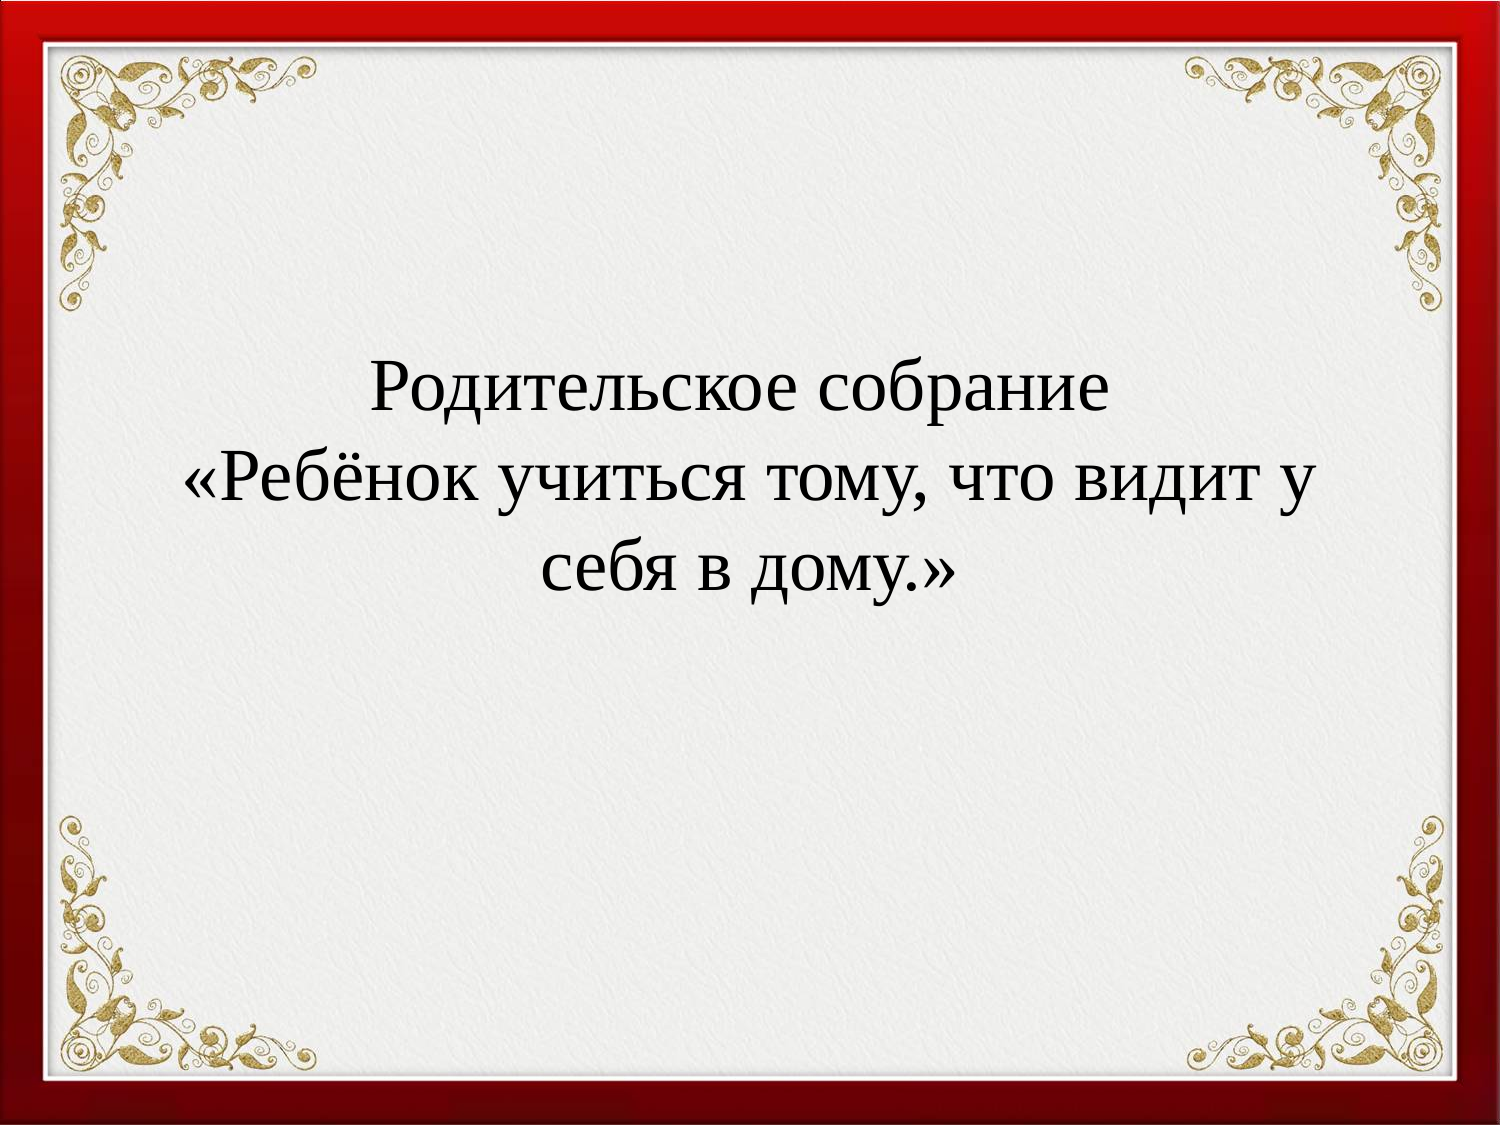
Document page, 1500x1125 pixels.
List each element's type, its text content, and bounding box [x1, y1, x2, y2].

title Родительское собрание «Ребёнок учиться тому, что видит у себя в дому.» [112, 349, 1388, 591]
picture [0, 0, 1500, 1125]
